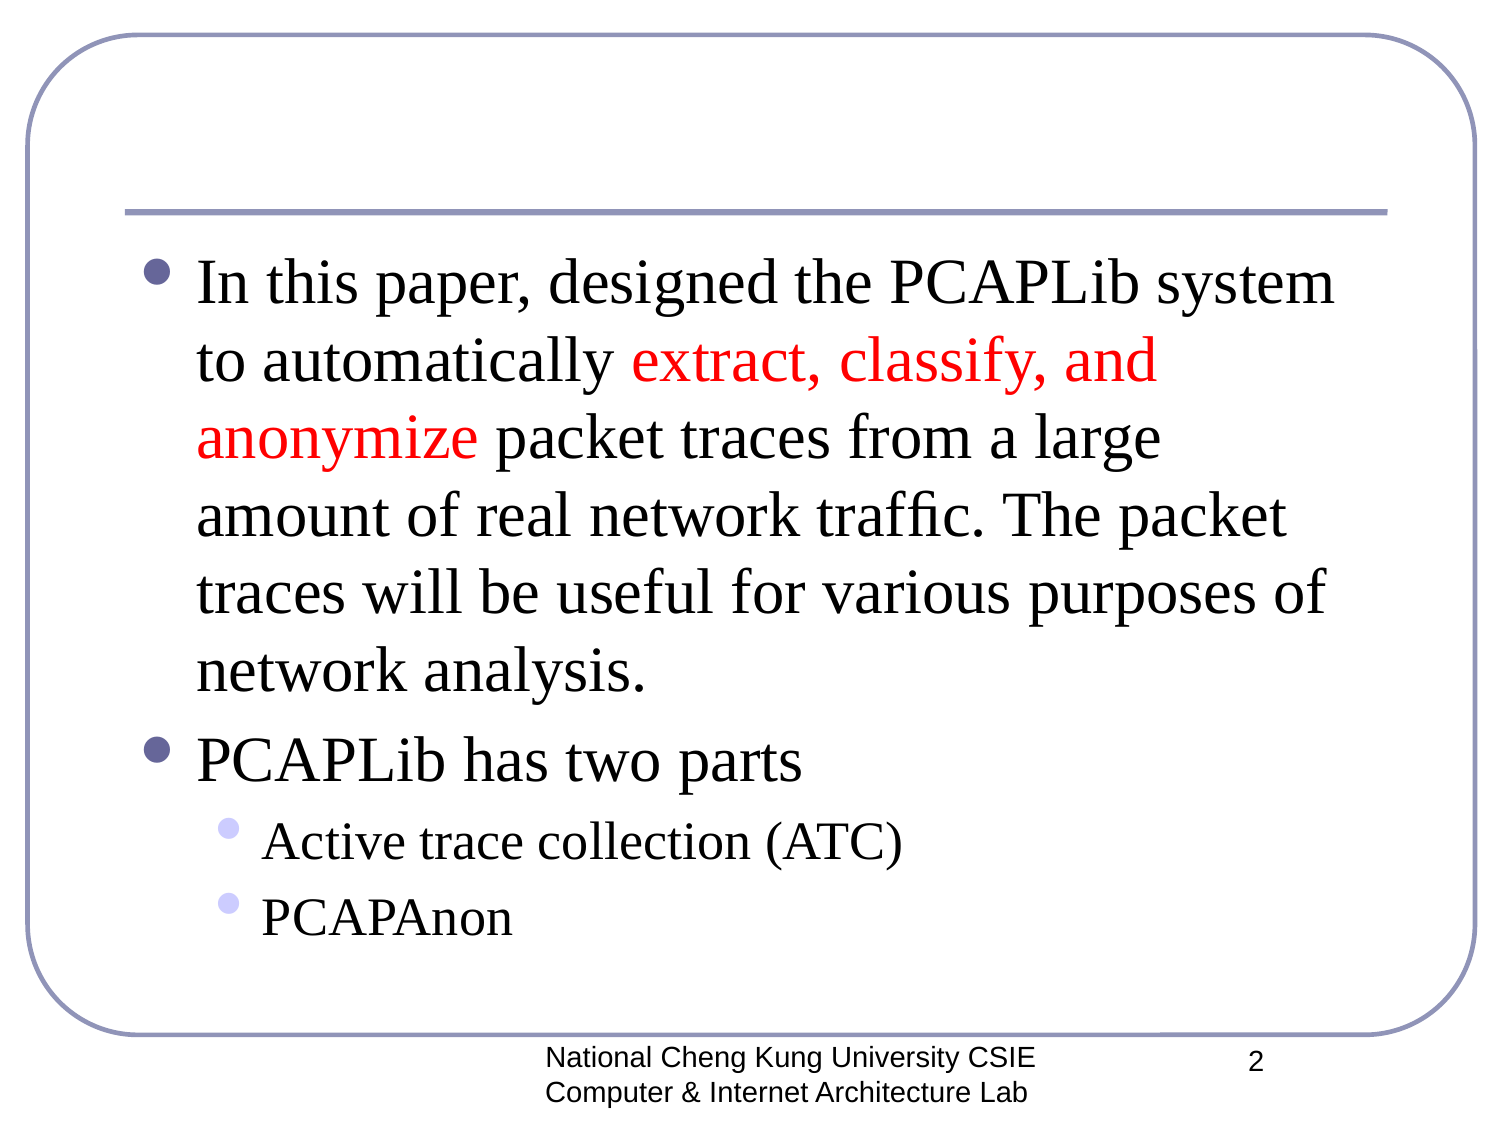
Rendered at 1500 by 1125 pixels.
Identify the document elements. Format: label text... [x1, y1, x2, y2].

slide_number 2 [1124, 1034, 1388, 1111]
list In this paper, designed the PCAPLib system to automatically extract, classify, and anonymize packet traces from a large amount of real network trafﬁc. The packet traces will be useful for various purposes of network analysis. PCAPLib has two parts Active trace collection (ATC) PCAPAnon [125, 231, 1388, 975]
footer National Cheng Kung University CSIE Computer & Internet Architecture Lab [466, 1030, 1117, 1107]
